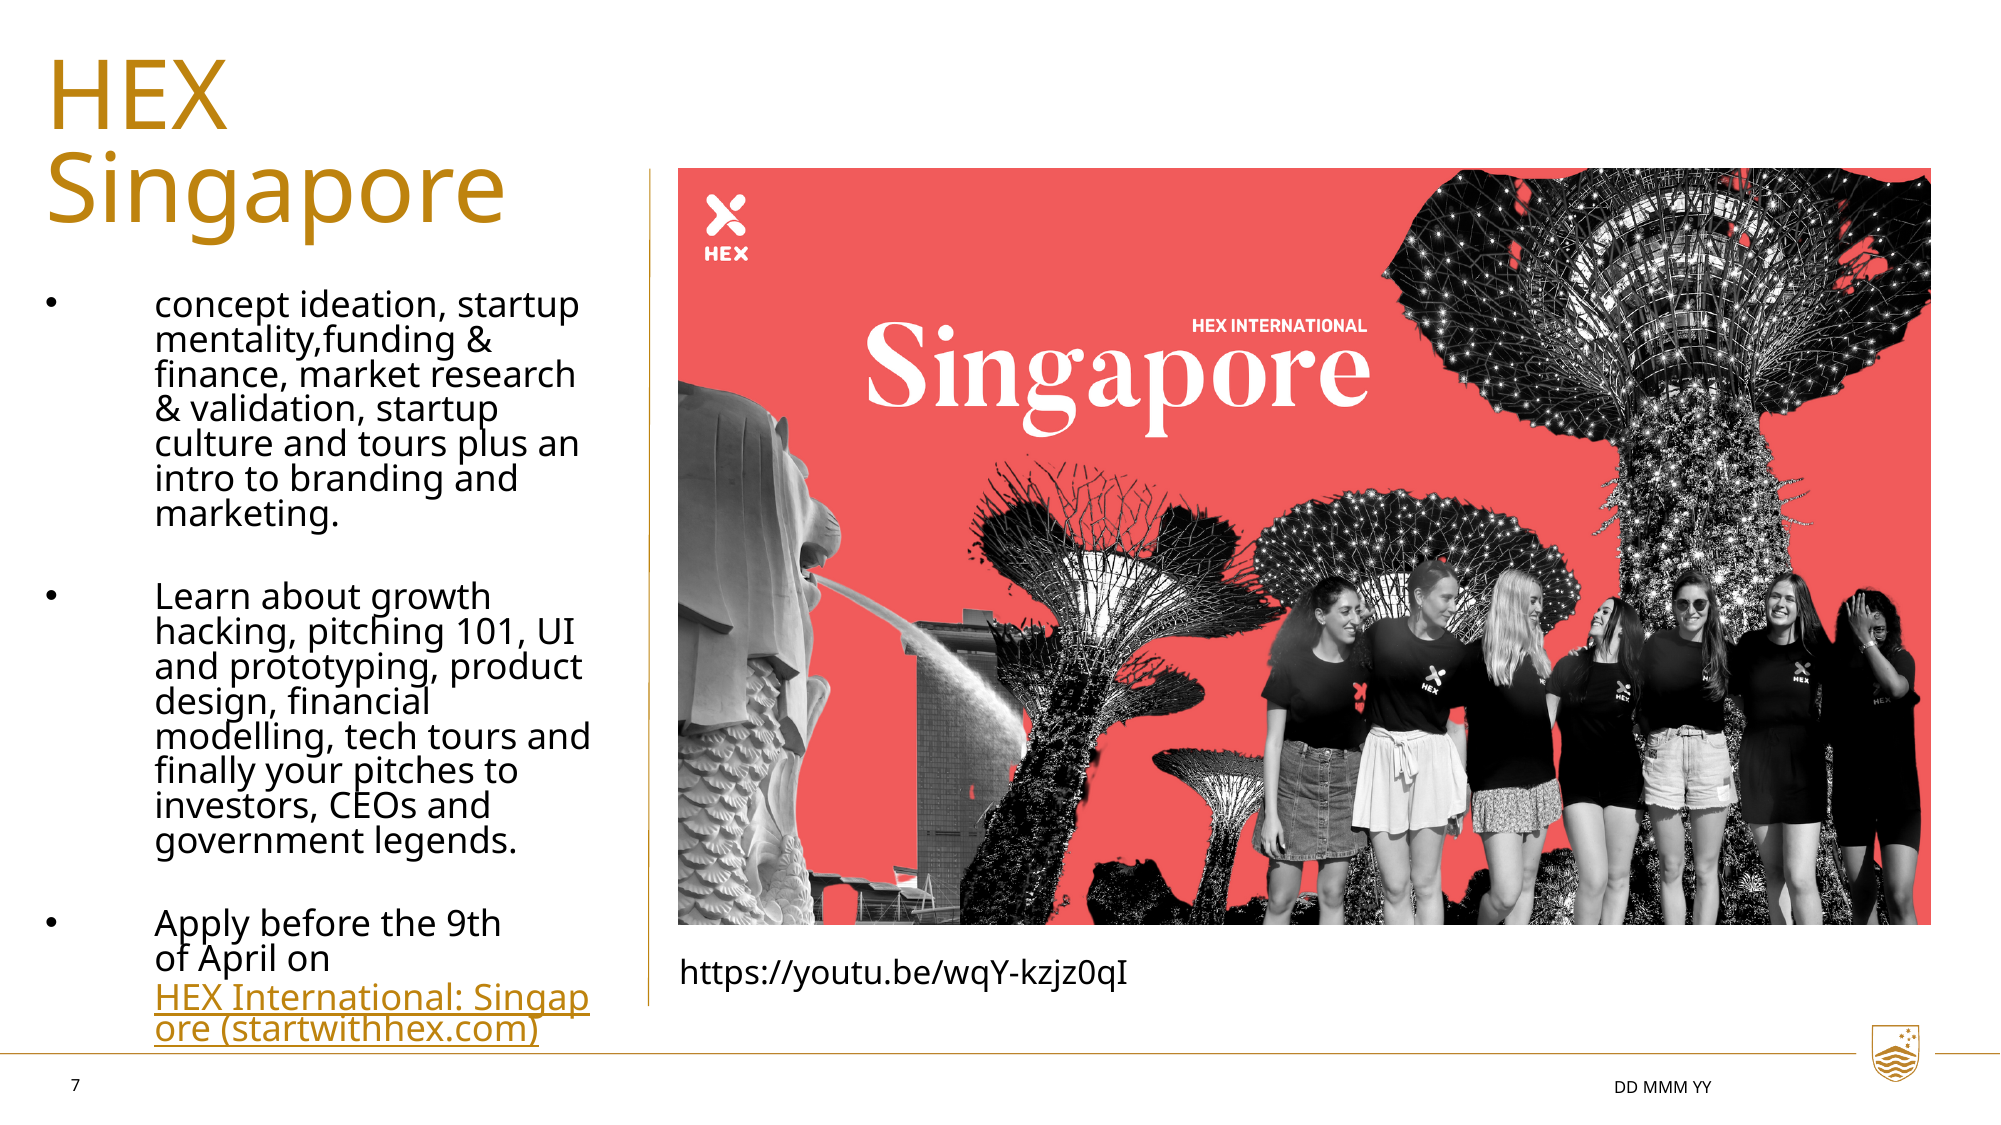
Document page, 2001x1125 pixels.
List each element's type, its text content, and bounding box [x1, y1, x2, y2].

list HEX Singapore concept ideation, startup mentality,funding & finance, market research & validation, startup culture and tours plus an intro to branding and marketing. Learn about growth hacking, pitching 101, UI and prototyping, product design, financial modelling, tech tours and finally your pitches to investors, CEOs and government legends. Apply before the 9th of April on HEX International: Singapore (startwithhex.com) [45, 54, 597, 1029]
picture [0, 1025, 679, 1082]
text_box https://youtu.be/wqY-kzjz0qI [679, 959, 2000, 1098]
slide_number 7 [70, 1074, 150, 1099]
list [678, 168, 1931, 925]
